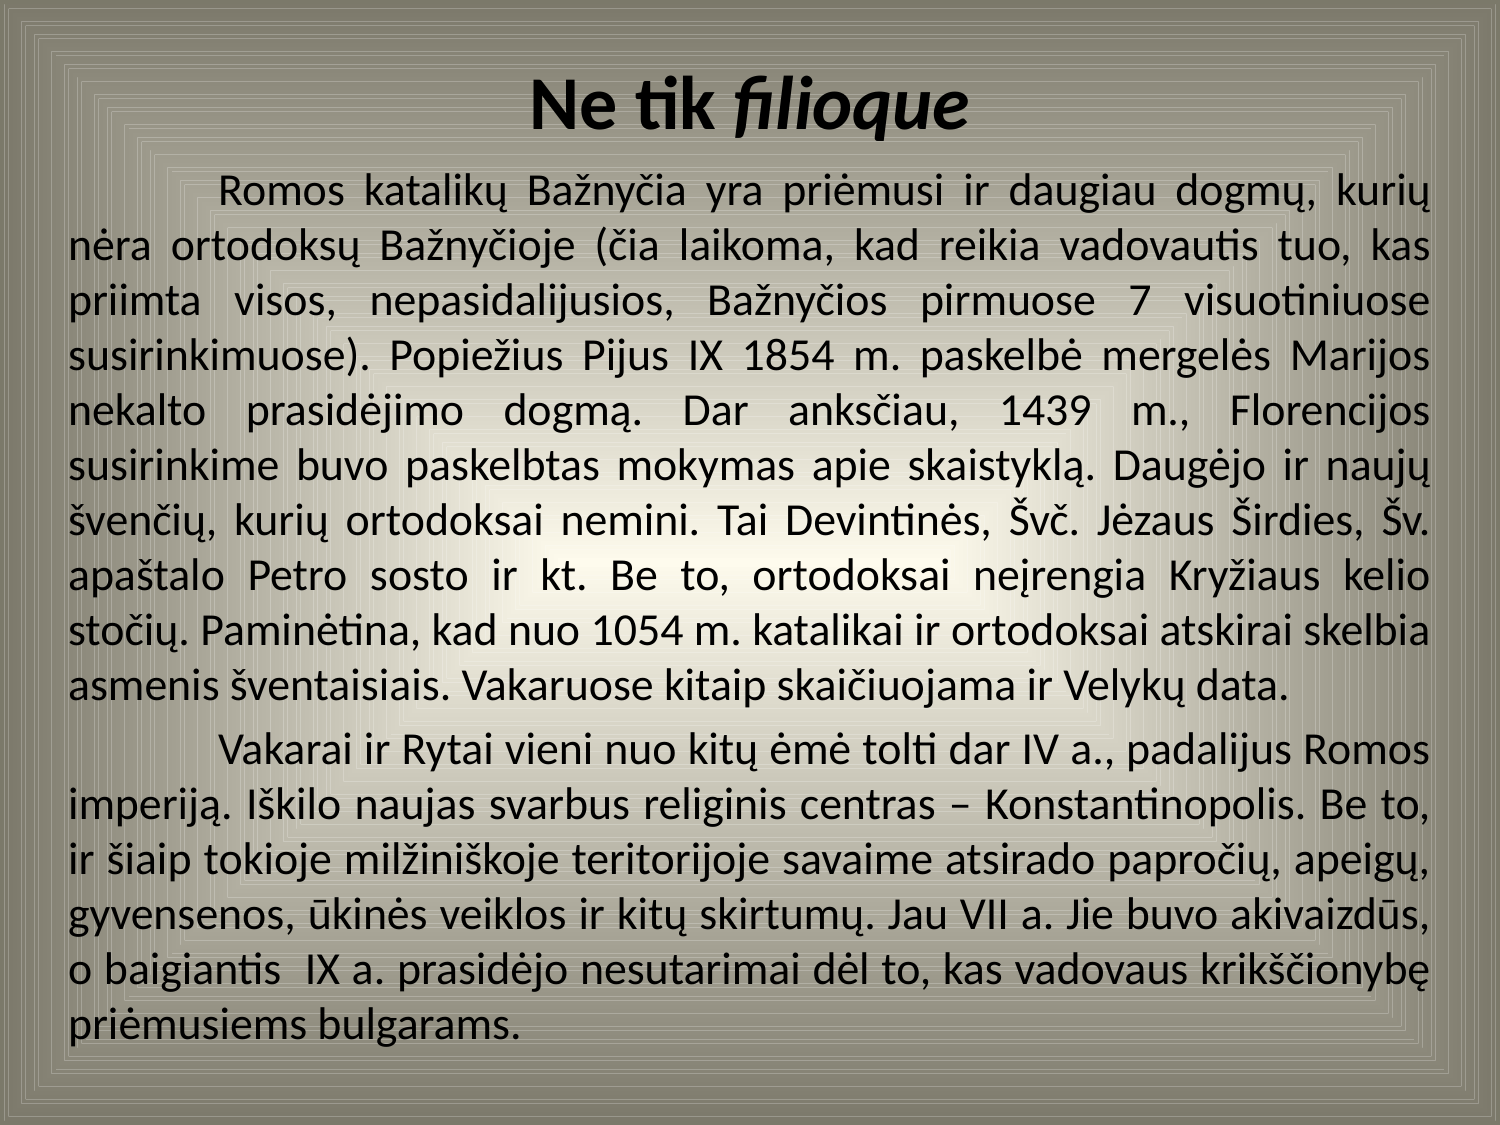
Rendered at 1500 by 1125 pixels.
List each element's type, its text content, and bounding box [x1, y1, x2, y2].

list Romos katalikų Bažnyčia yra priėmusi ir daugiau dogmų, kurių nėra ortodoksų Bažnyčioje (čia laikoma, kad reikia vadovautis tuo, kas priimta visos, nepasidalijusios, Bažnyčios pirmuose 7 visuotiniuose susirinkimuose). Popiežius Pijus IX 1854 m. paskelbė mergelės Marijos nekalto prasidėjimo dogmą. Dar anksčiau, 1439 m., Florencijos susirinkime buvo paskelbtas mokymas apie skaistyklą. Daugėjo ir naujų švenčių, kurių ortodoksai nemini. Tai Devintinės, Švč. Jėzaus Širdies, Šv. apaštalo Petro sosto ir kt. Be to, ortodoksai neįrengia Kryžiaus kelio stočių. Paminėtina, kad nuo 1054 m. katalikai ir ortodoksai atskirai skelbia asmenis šventaisiais. Vakaruose kitaip skaičiuojama ir Velykų data. Vakarai ir Rytai vieni nuo kitų ėmė tolti dar IV a., padalijus Romos imperiją. Iškilo naujas svarbus religinis centras – Konstantinopolis. Be to, ir šiaip tokioje milžiniškoje teritorijoje savaime atsirado papročių, apeigų, gyvensenos, ūkinės veiklos ir kitų skirtumų. Jau VII a. Jie buvo akivaizdūs, o baigiantis IX a. prasidėjo nesutarimai dėl to, kas vadovaus krikščionybę priėmusiems bulgarams. [53, 152, 1447, 1083]
title Ne tik filioque [75, 45, 1425, 152]
